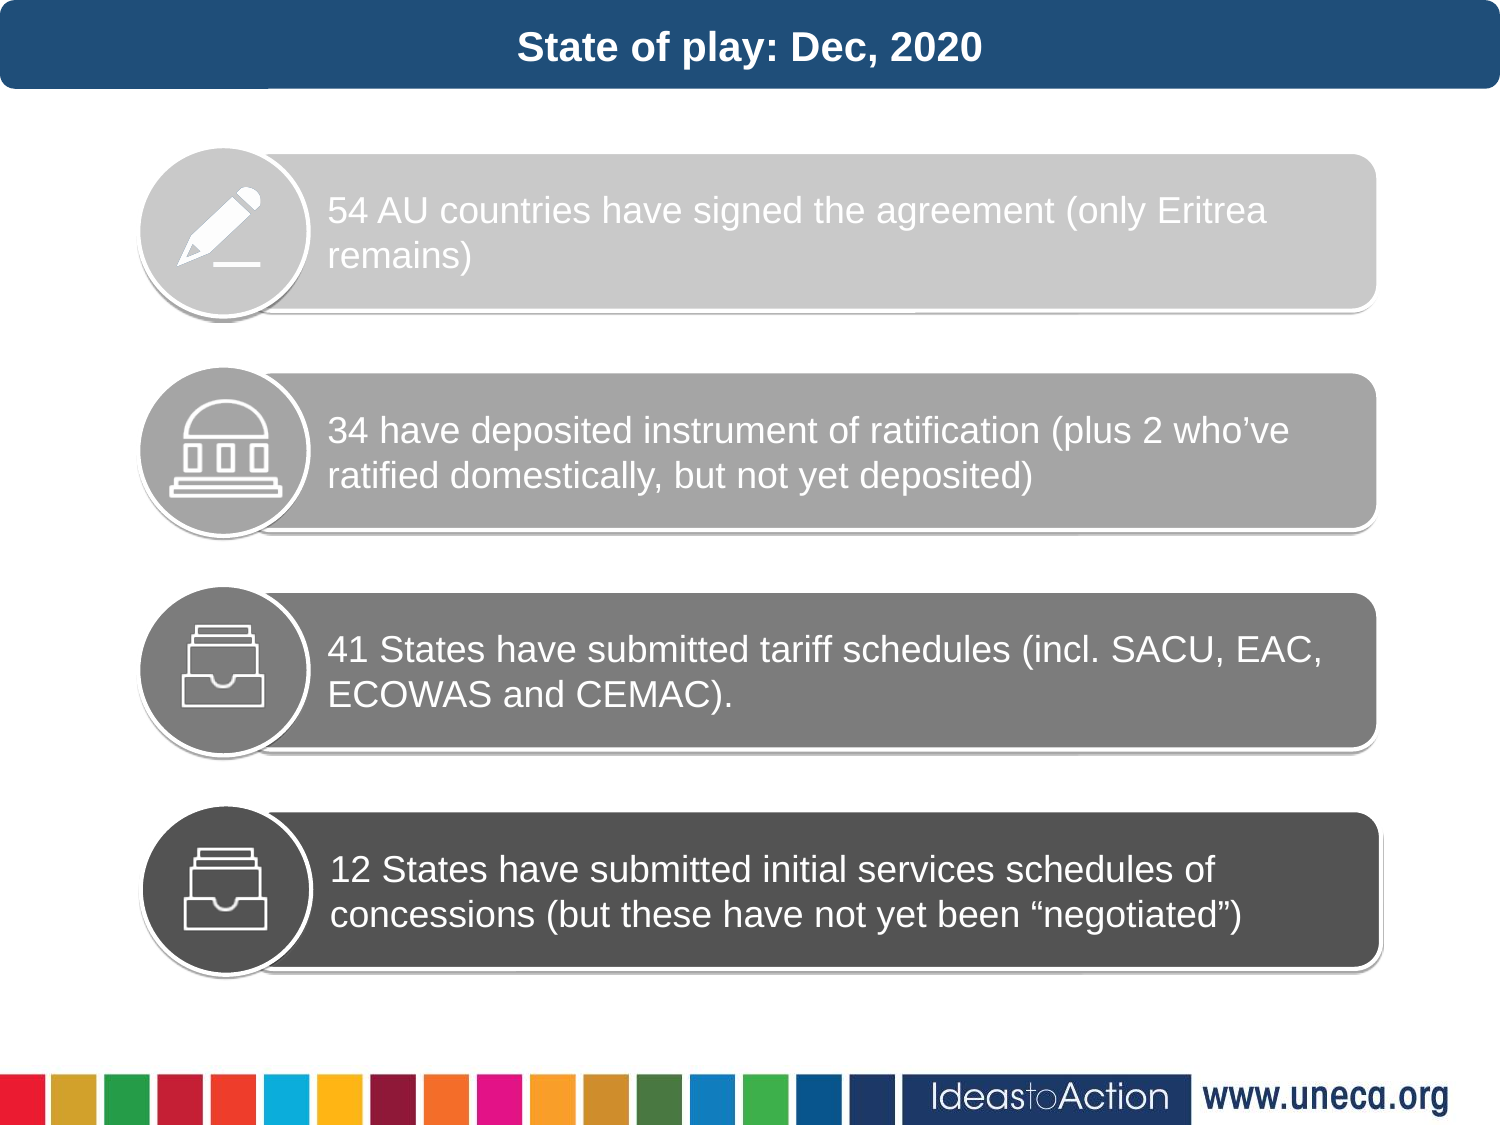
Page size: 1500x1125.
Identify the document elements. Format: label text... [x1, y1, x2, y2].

text_box 41 States have submitted tariff schedules (incl. SACU, EAC, ECOWAS and CEMAC). [260, 590, 1379, 750]
picture [0, 1065, 1500, 1125]
text_box 12 States have submitted initial services schedules of concessions (but these have not yet been “negotiated”) [263, 810, 1382, 969]
text_box [175, 186, 261, 268]
text_box [138, 584, 309, 756]
text_box [167, 396, 285, 501]
picture [176, 619, 271, 714]
text_box [140, 804, 312, 975]
text_box 34 have deposited instrument of ratification (plus 2 who’ve ratified domestically, but not yet deposited) [261, 371, 1379, 531]
text_box [138, 146, 309, 317]
text_box State of play: Dec, 2020 [0, 0, 1500, 90]
picture [178, 842, 274, 937]
text_box [138, 365, 309, 536]
text_box 54 AU countries have signed the agreement (only Eritrea remains) [260, 151, 1379, 311]
